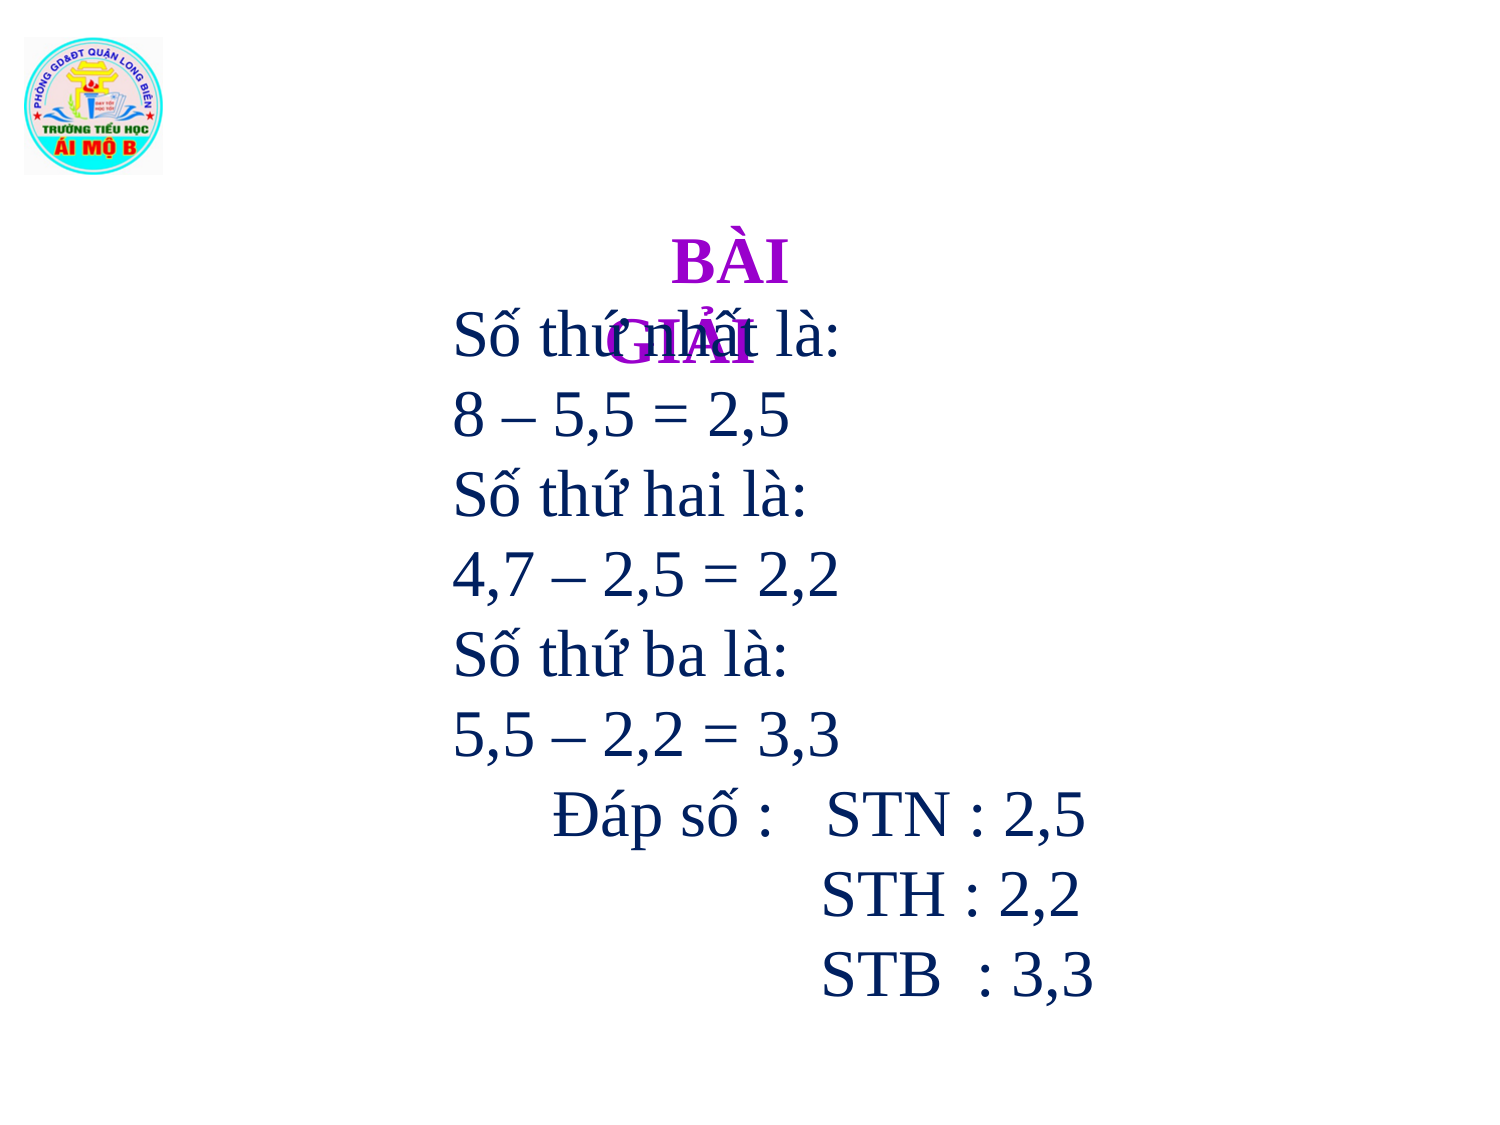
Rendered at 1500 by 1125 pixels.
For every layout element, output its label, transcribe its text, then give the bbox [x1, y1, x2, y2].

picture [24, 37, 163, 176]
text_box BÀI GIẢI [589, 49, 910, 282]
text_box Số thứ nhất là: 8 – 5,5 = 2,5 Số thứ hai là: 4,7 – 2,5 = 2,2 Số thứ ba là: 5,5 – 2,2 = 3,3 Đáp số : STN : 2,5 STH : 2,2 STB : 3,3 [437, 282, 1263, 1017]
